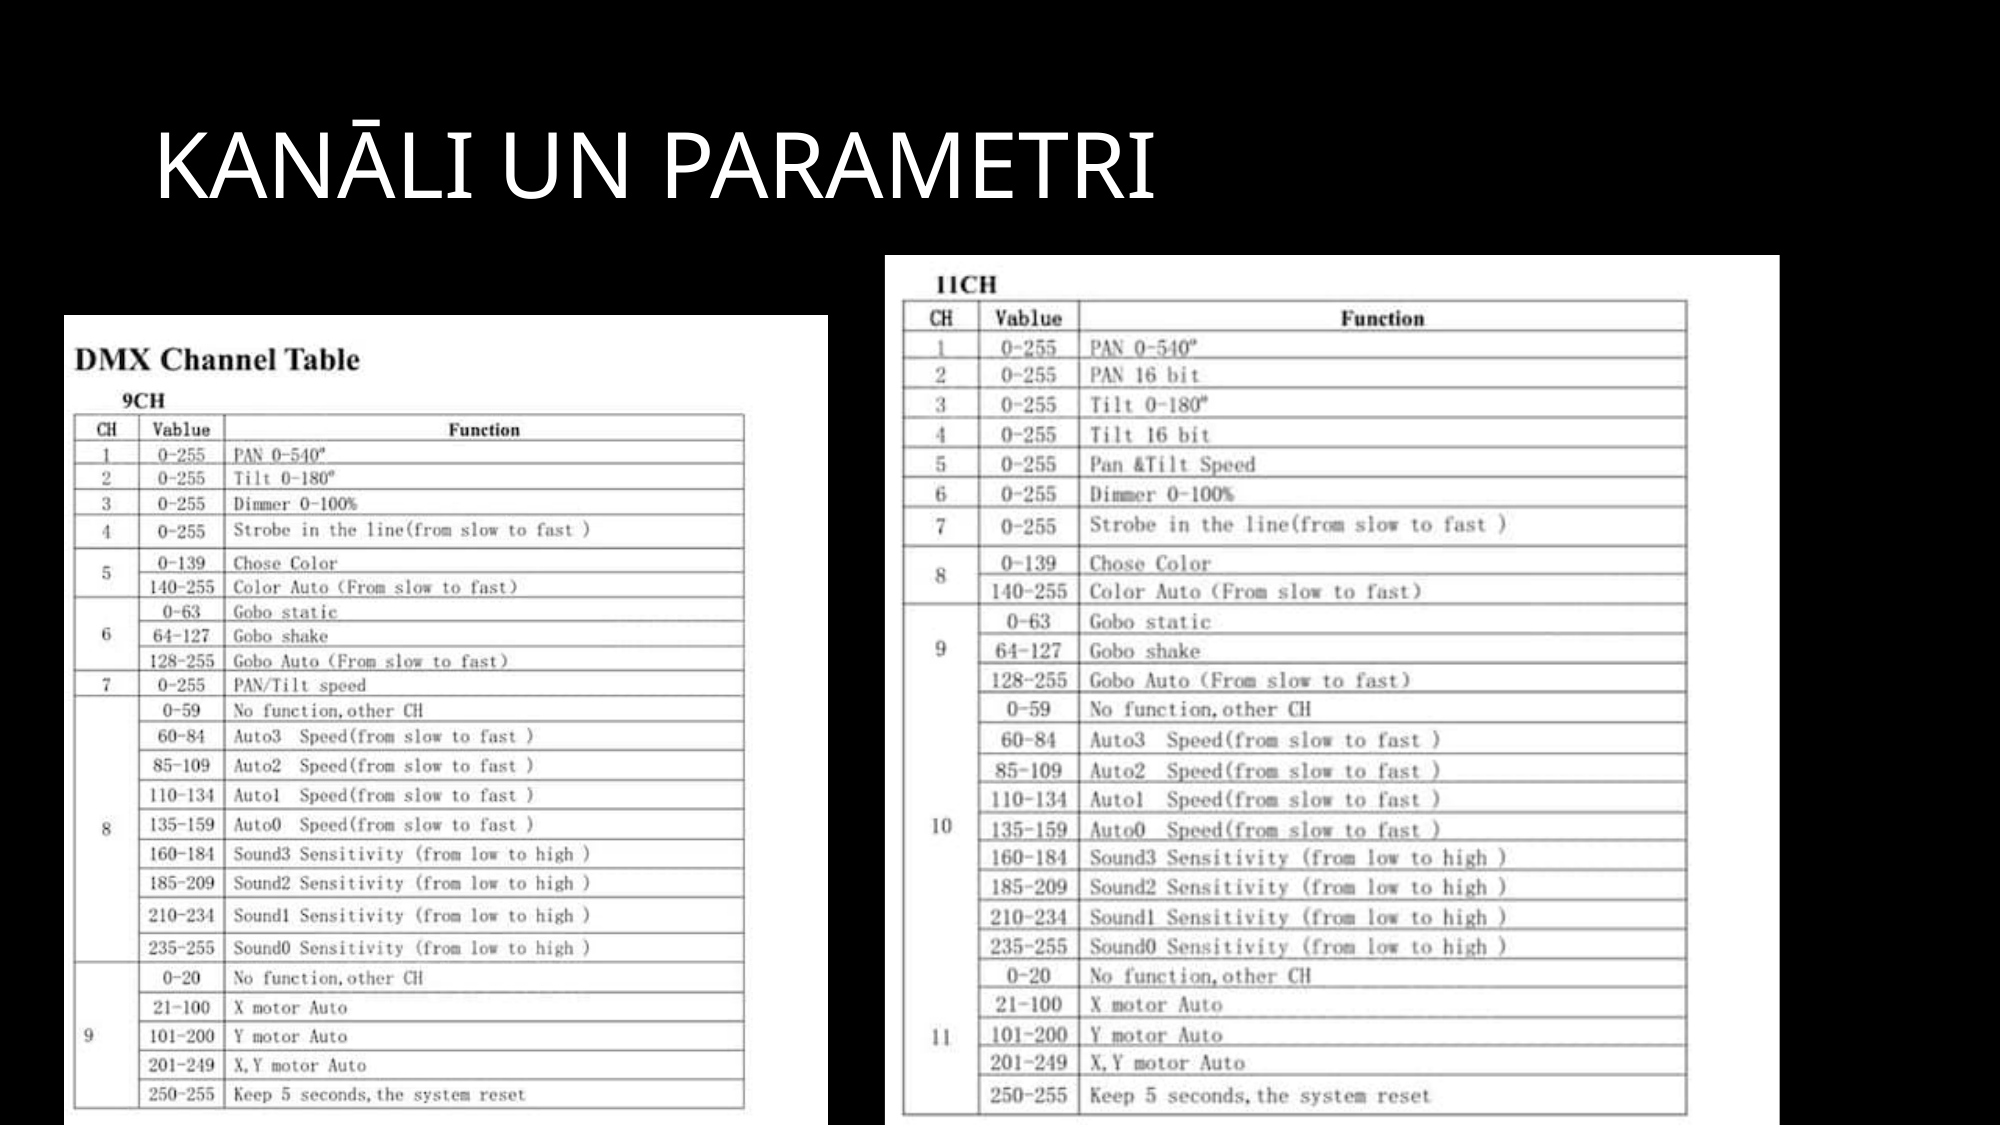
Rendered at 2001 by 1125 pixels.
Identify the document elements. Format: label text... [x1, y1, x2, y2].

title KANĀLI UN PARAMETRI [137, 59, 1863, 278]
picture [64, 315, 828, 1125]
picture [884, 255, 1780, 1125]
